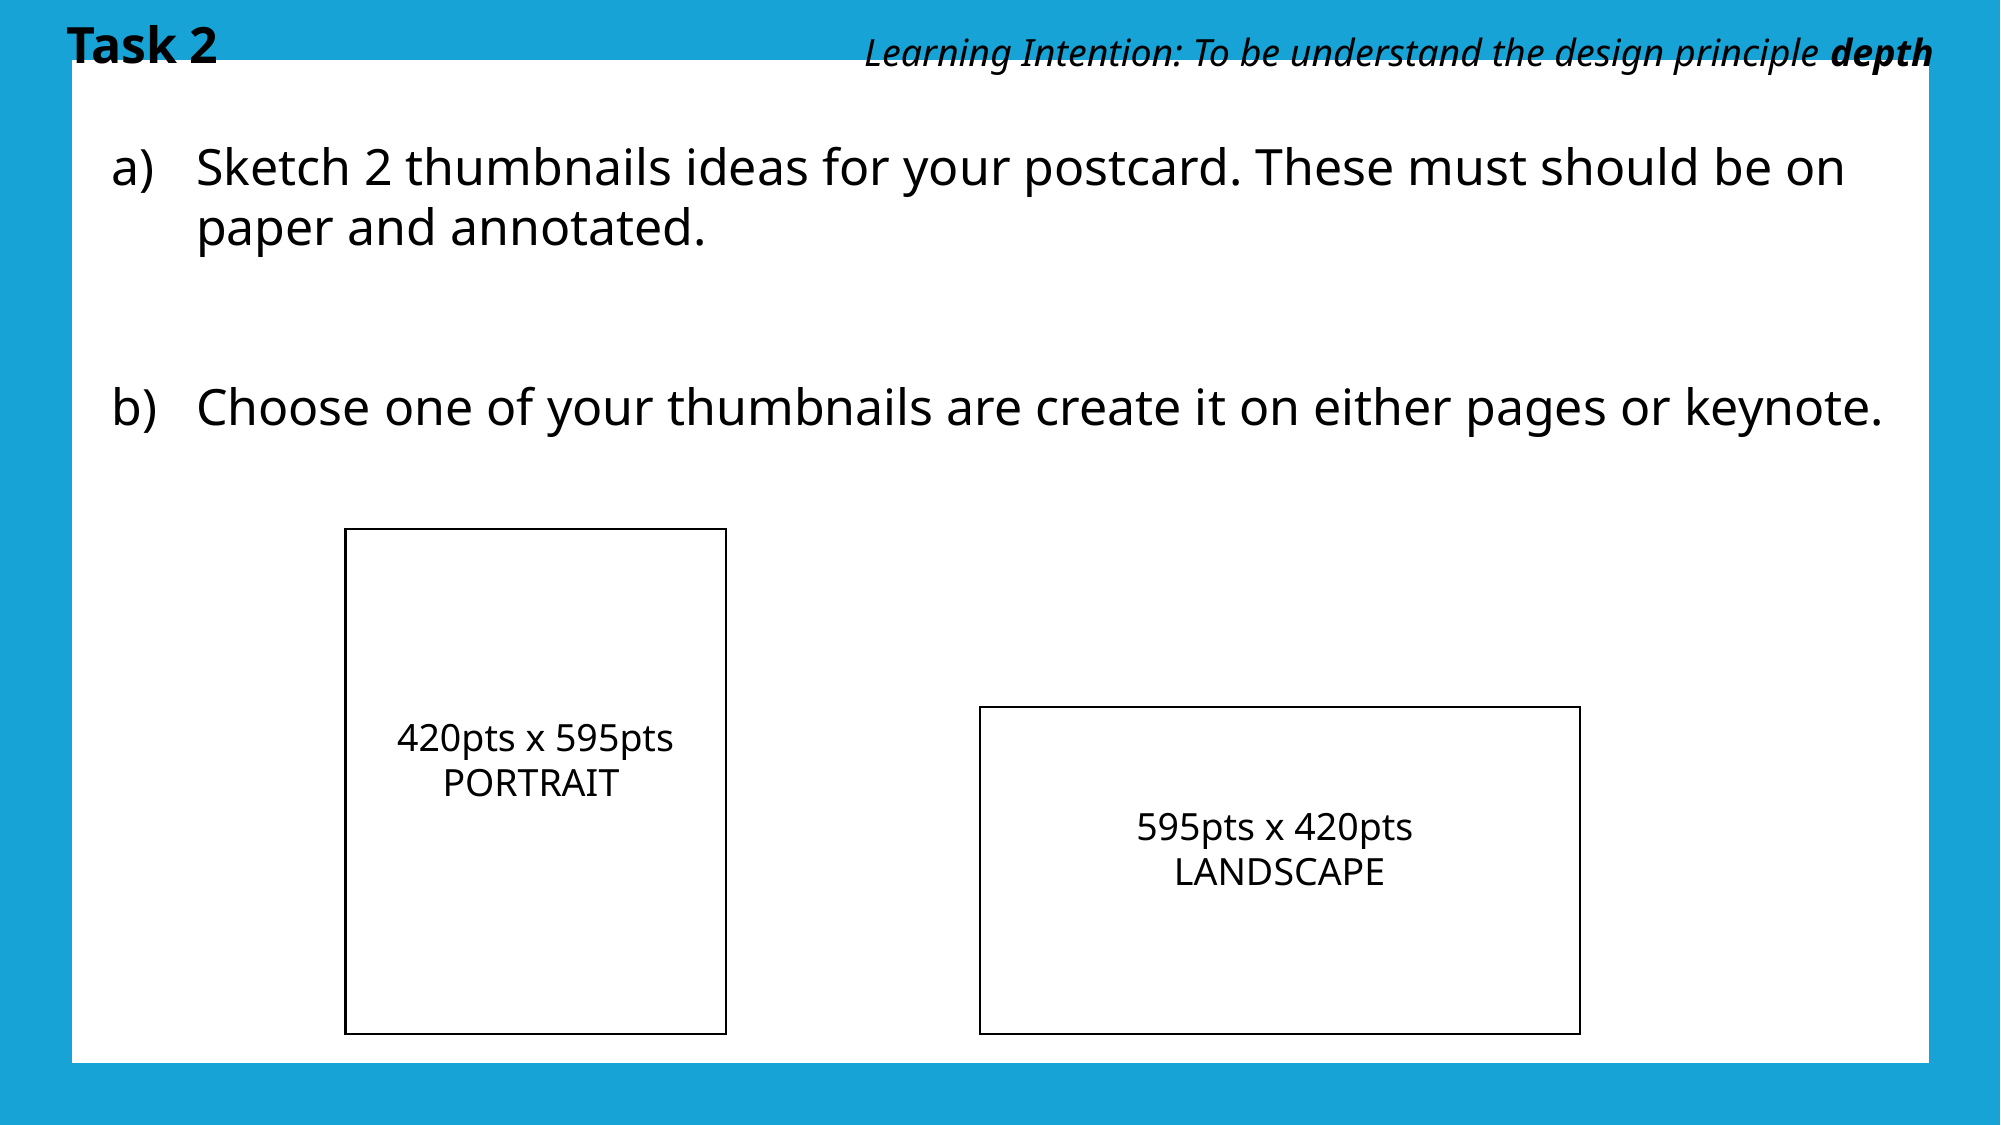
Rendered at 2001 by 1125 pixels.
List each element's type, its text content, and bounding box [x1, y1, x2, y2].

text_box [1928, 134, 1937, 356]
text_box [50, 12, 1949, 134]
text_box 420pts x 595pts PORTRAIT [344, 528, 727, 1035]
text_box 595pts x 420pts LANDSCAPE [979, 706, 1581, 1035]
text_box [72, 134, 1929, 1063]
text_box Sketch 2 thumbnails ideas for your postcard. These must should be on paper and annotated. Choose one of your thumbnails are create it on either pages or keynote. [96, 134, 1928, 443]
